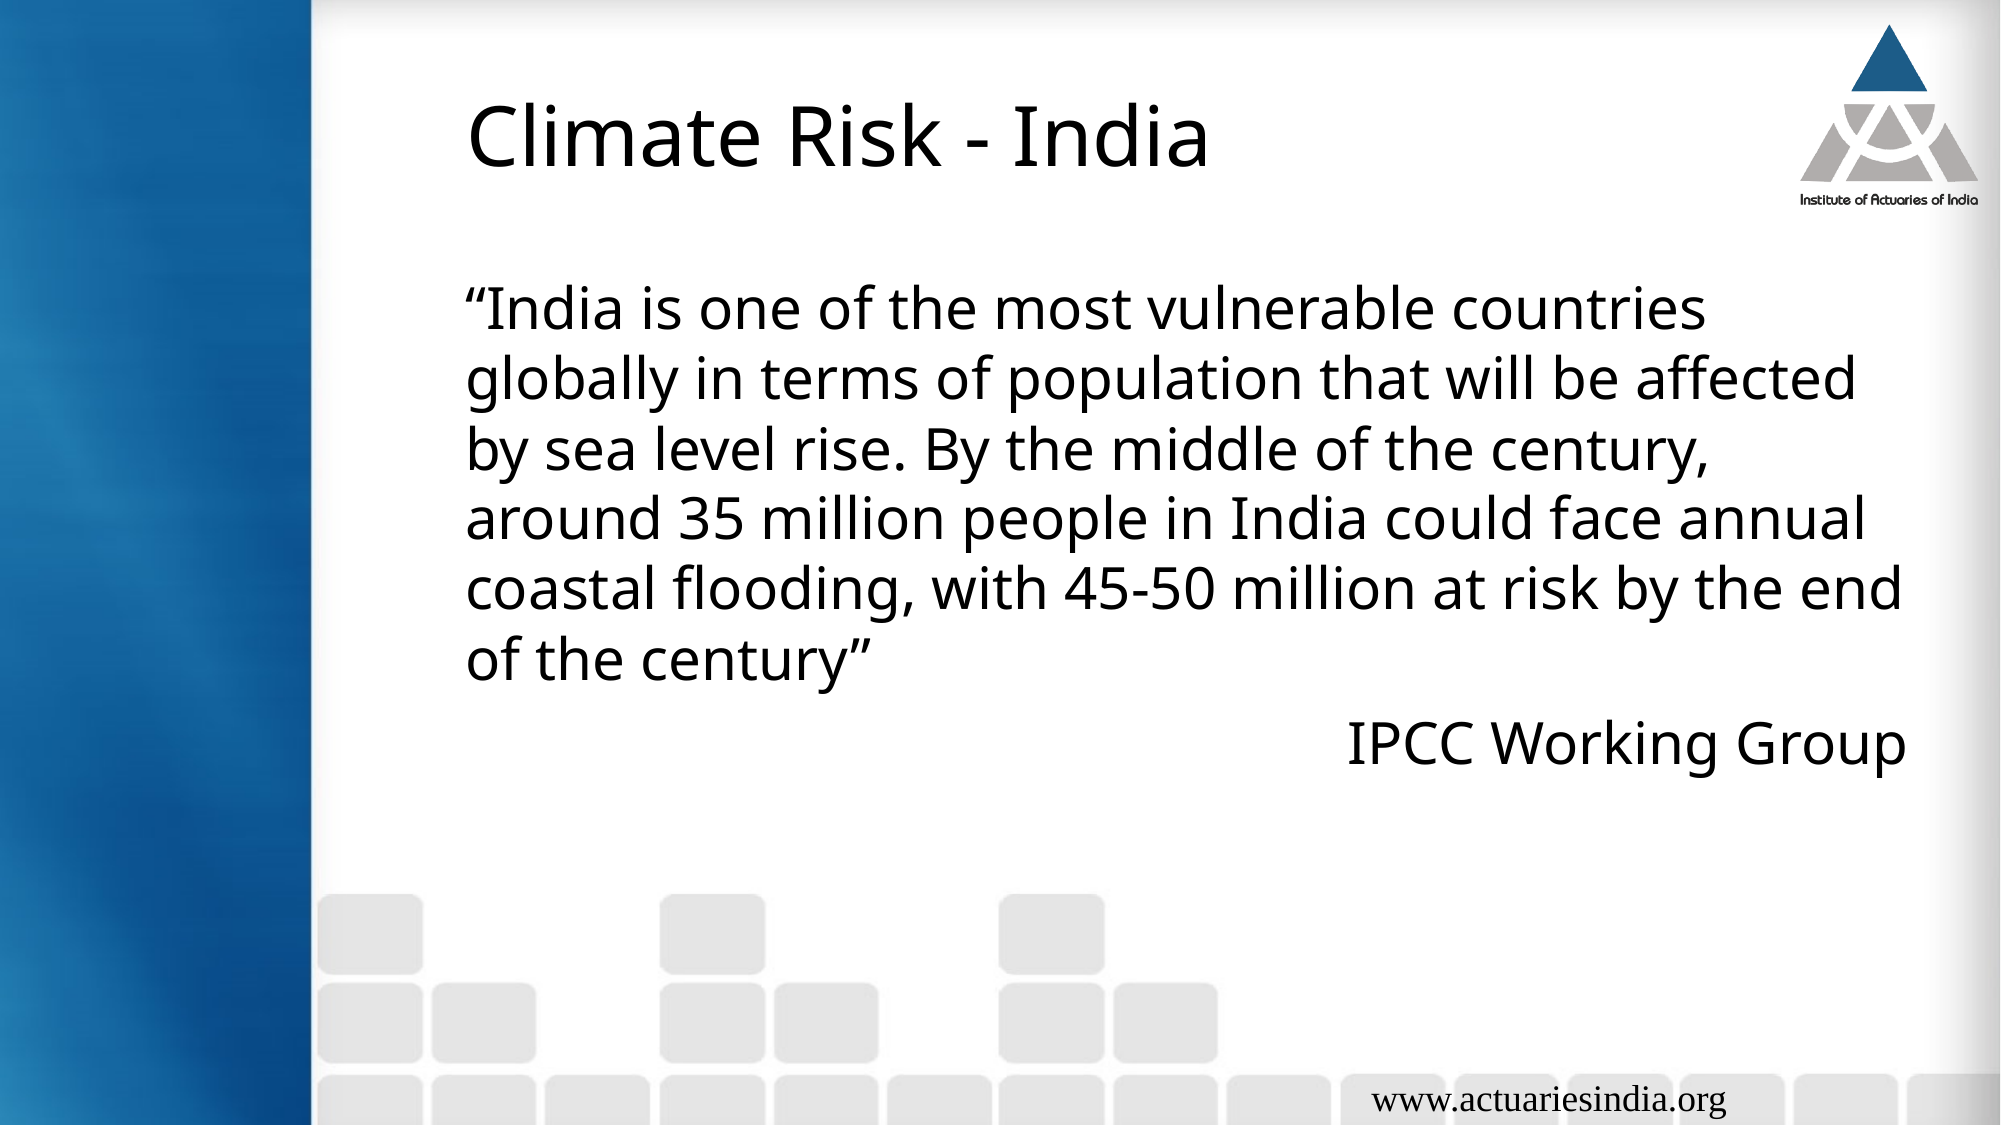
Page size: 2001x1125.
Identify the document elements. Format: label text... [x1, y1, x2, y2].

text_box www.actuariesindia.org [1363, 1066, 1824, 1125]
text_box “India is one of the most vulnerable countries globally in terms of population that will be affected by sea level rise. By the middle of the century, around 35 million people in India could face annual coastal flooding, with 45-50 million at risk by the end of the century” IPCC Working Group [457, 264, 1916, 784]
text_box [1799, 24, 1979, 205]
picture [0, 0, 2001, 1125]
text_box Climate Risk - India [459, 75, 1710, 191]
